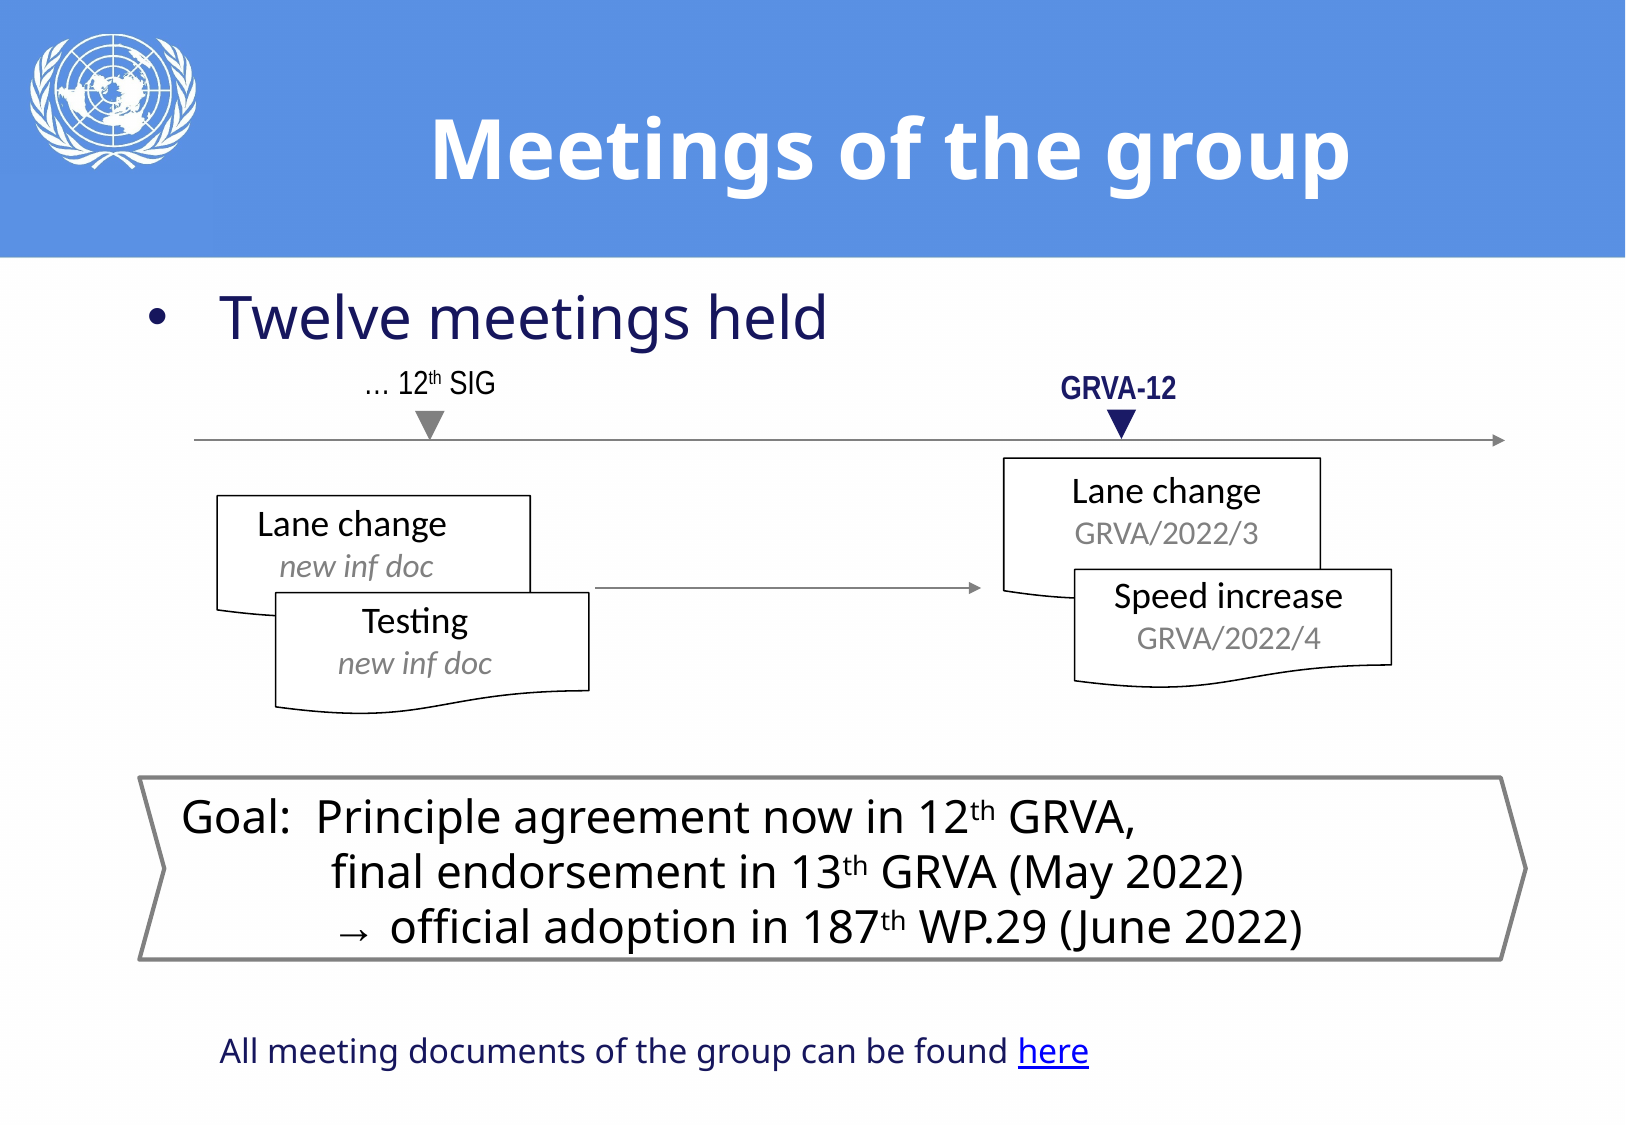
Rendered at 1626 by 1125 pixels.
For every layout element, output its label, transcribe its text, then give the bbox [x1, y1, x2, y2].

text_box … 12th SIG [348, 353, 512, 409]
text_box [137, 775, 1528, 962]
text_box Speed increase GRVA/2022/4 [1072, 563, 1386, 664]
text_box [273, 590, 591, 716]
text_box GRVA-12 [1045, 358, 1192, 414]
text_box [1104, 407, 1139, 440]
text_box [1001, 455, 1323, 600]
text_box [214, 592, 258, 617]
text_box [413, 409, 447, 440]
text_box Testing new inf doc [258, 588, 572, 689]
text_box Goal: Principle agreement now in 12th GRVA, final endorsement in 13th GRVA (May 2022) → official adoption in 187th WP.29 (June 2022) [173, 780, 1488, 961]
list Twelve meetings held All meeting documents of the group can be found here [138, 271, 1534, 1091]
text_box [1072, 567, 1394, 690]
text_box Lane change GRVA/2022/3 [1010, 458, 1324, 559]
text_box Lane change new inf doc [199, 491, 514, 592]
picture [0, 0, 1626, 1125]
text_box [514, 493, 533, 588]
title Meetings of the group [420, 51, 1530, 241]
